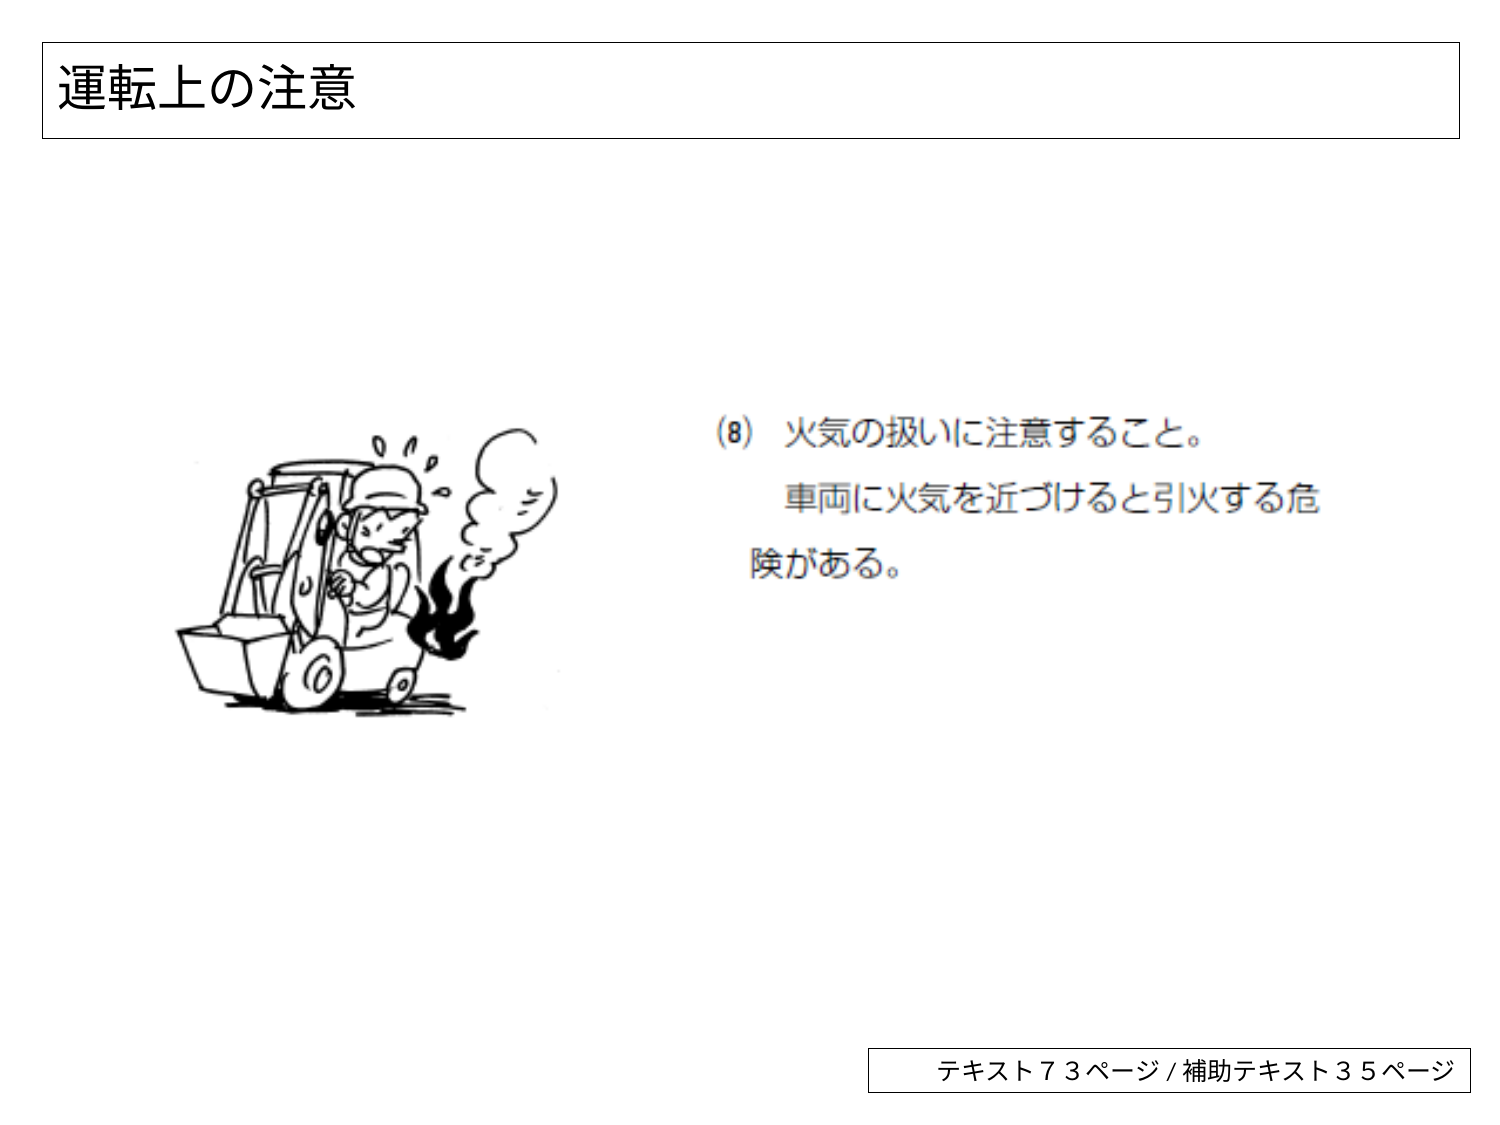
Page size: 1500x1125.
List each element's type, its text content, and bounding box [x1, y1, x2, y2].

title 運転上の注意 [42, 42, 1460, 139]
text_box テキスト７３ページ/補助テキスト３５ページ [868, 1048, 1471, 1093]
picture [157, 367, 1344, 755]
